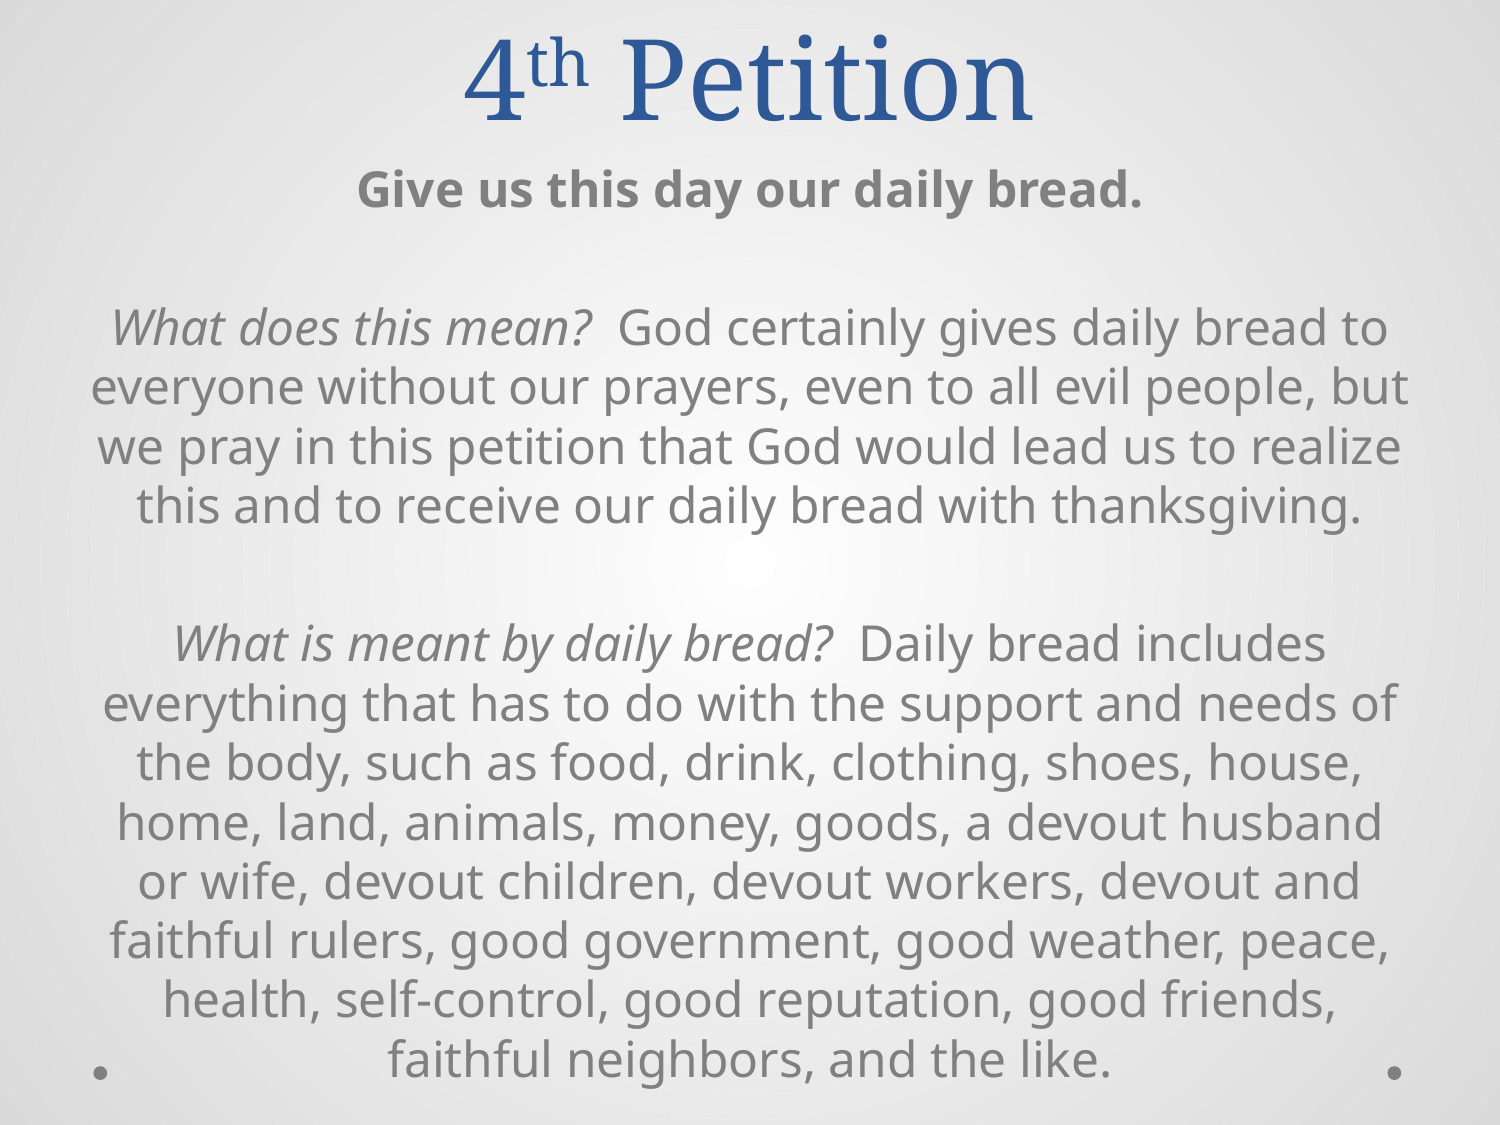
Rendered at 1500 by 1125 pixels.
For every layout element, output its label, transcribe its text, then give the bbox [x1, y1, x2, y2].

title 4th Petition [75, 0, 1425, 149]
list Give us this day our daily bread. What does this mean? God certainly gives daily bread to everyone without our prayers, even to all evil people, but we pray in this petition that God would lead us to realize this and to receive our daily bread with thanksgiving. What is meant by daily bread? Daily bread includes everything that has to do with the support and needs of the body, such as food, drink, clothing, shoes, house, home, land, animals, money, goods, a devout husband or wife, devout children, devout workers, devout and faithful rulers, good government, good weather, peace, health, self-control, good reputation, good friends, faithful neighbors, and the like. [75, 149, 1425, 1125]
